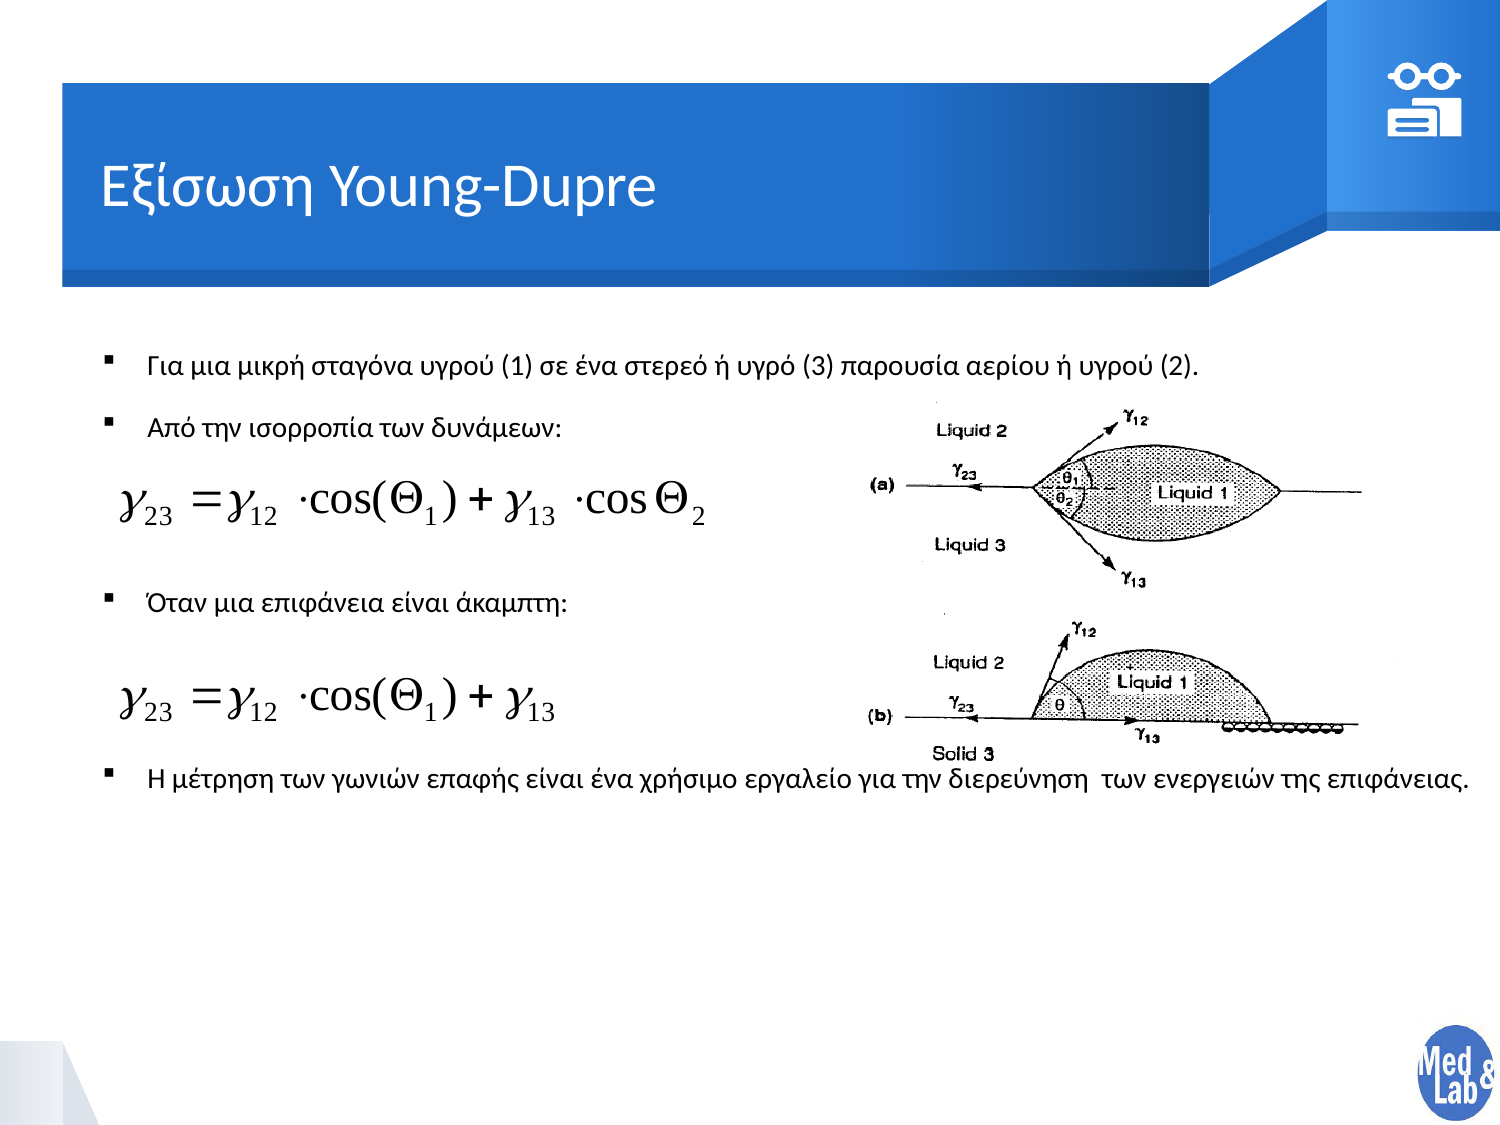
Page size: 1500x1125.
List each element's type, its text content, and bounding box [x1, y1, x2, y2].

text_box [112, 662, 563, 734]
text_box Για μια μικρή σταγόνα υγρού (1) σε ένα στερεό ή υγρό (3) παρουσία αερίου ή υγρού (2). Από την ισορροπία των δυνάμεων: Όταν μια επιφάνεια είναι άκαμπτη: Η μέτρηση των γωνιών επαφής είναι ένα χρήσιμο εργαλείο για την διερεύνηση των ενεργειών της επιφάνειας. [87, 286, 1488, 802]
picture [1416, 1012, 1500, 1121]
picture [843, 392, 1415, 763]
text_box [1387, 62, 1462, 137]
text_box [112, 466, 713, 538]
title Εξίσωση Young-Dupre [100, 85, 1210, 286]
